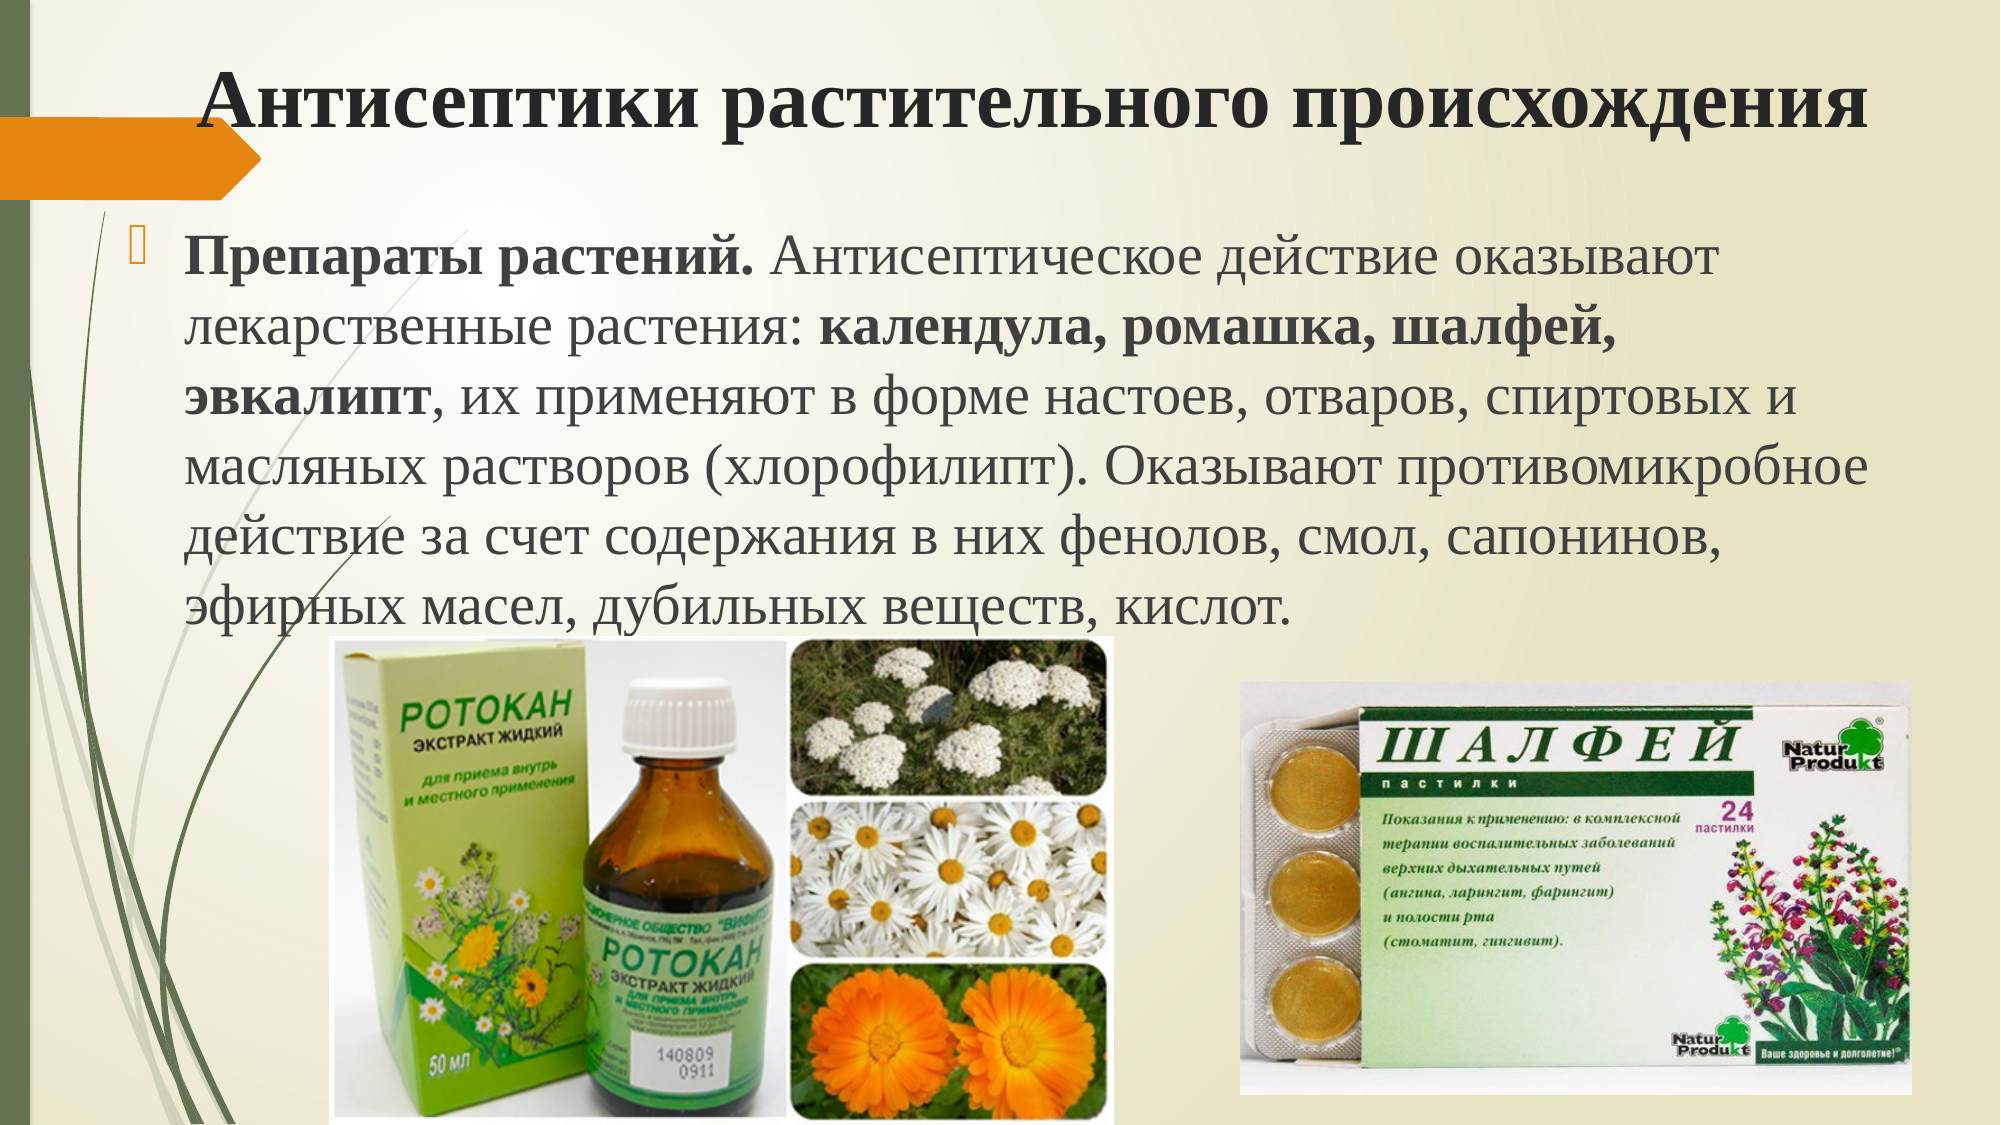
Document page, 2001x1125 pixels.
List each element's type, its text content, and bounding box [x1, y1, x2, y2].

picture [328, 636, 1114, 1125]
title Антисептики растительного происхождения [95, 37, 1972, 178]
picture [1240, 681, 1912, 1095]
list Препараты растений. Антисептическое действие оказывают лекарственные растения: календула, ромашка, шалфей, эвкалипт, их применяют в форме настоев, отваров, спиртовых и масляных растворов (хлорофилипт). Оказывают противомикробное действие за счет содержания в них фенолов, смол, сапонинов, эфирных масел, дубильных веществ, кислот. [112, 208, 1888, 970]
